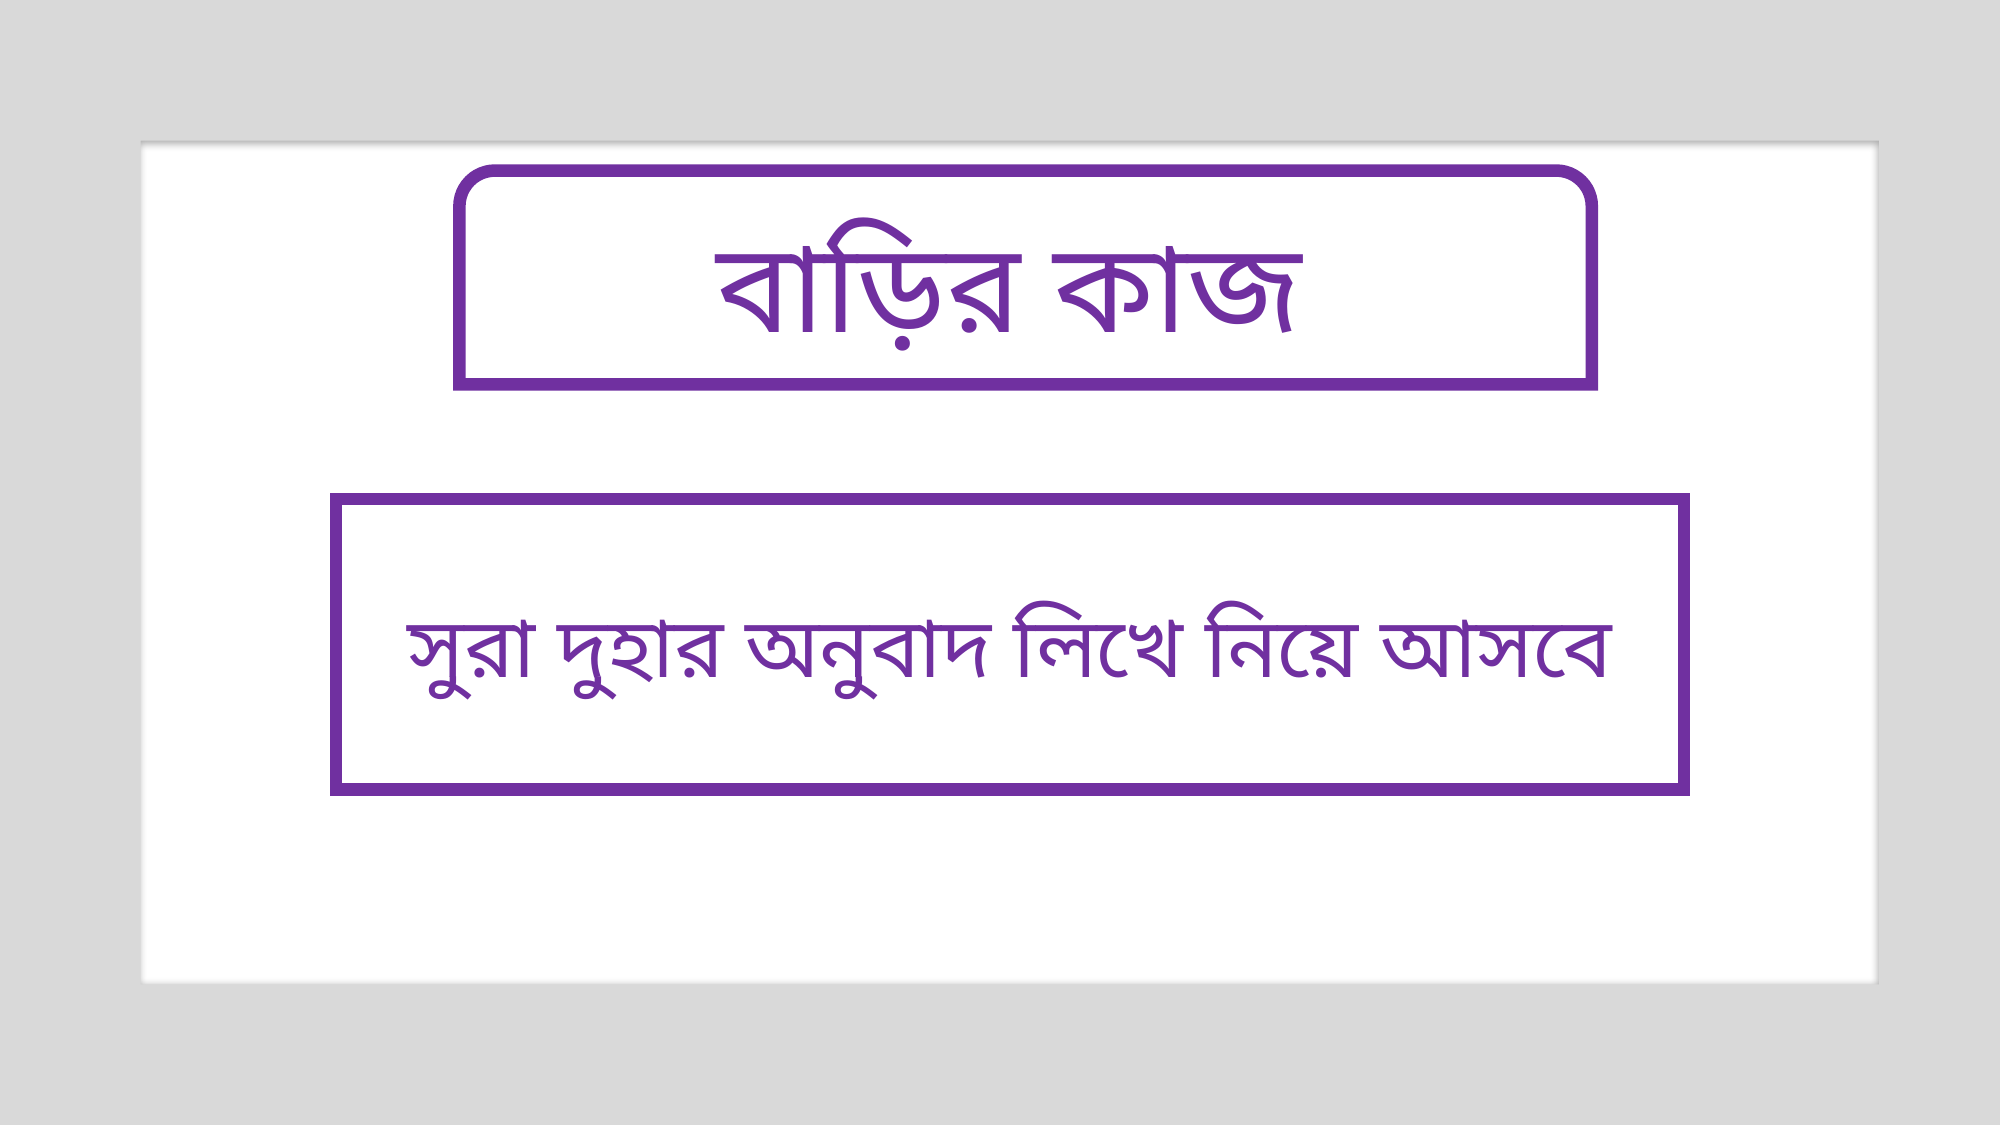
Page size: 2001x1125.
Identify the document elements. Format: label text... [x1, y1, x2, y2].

text_box [0, 0, 2000, 1125]
text_box বাড়ির কাজ [458, 169, 1593, 386]
text_box সুরা দুহার অনুবাদ লিখে নিয়ে আসবে [335, 498, 1685, 790]
